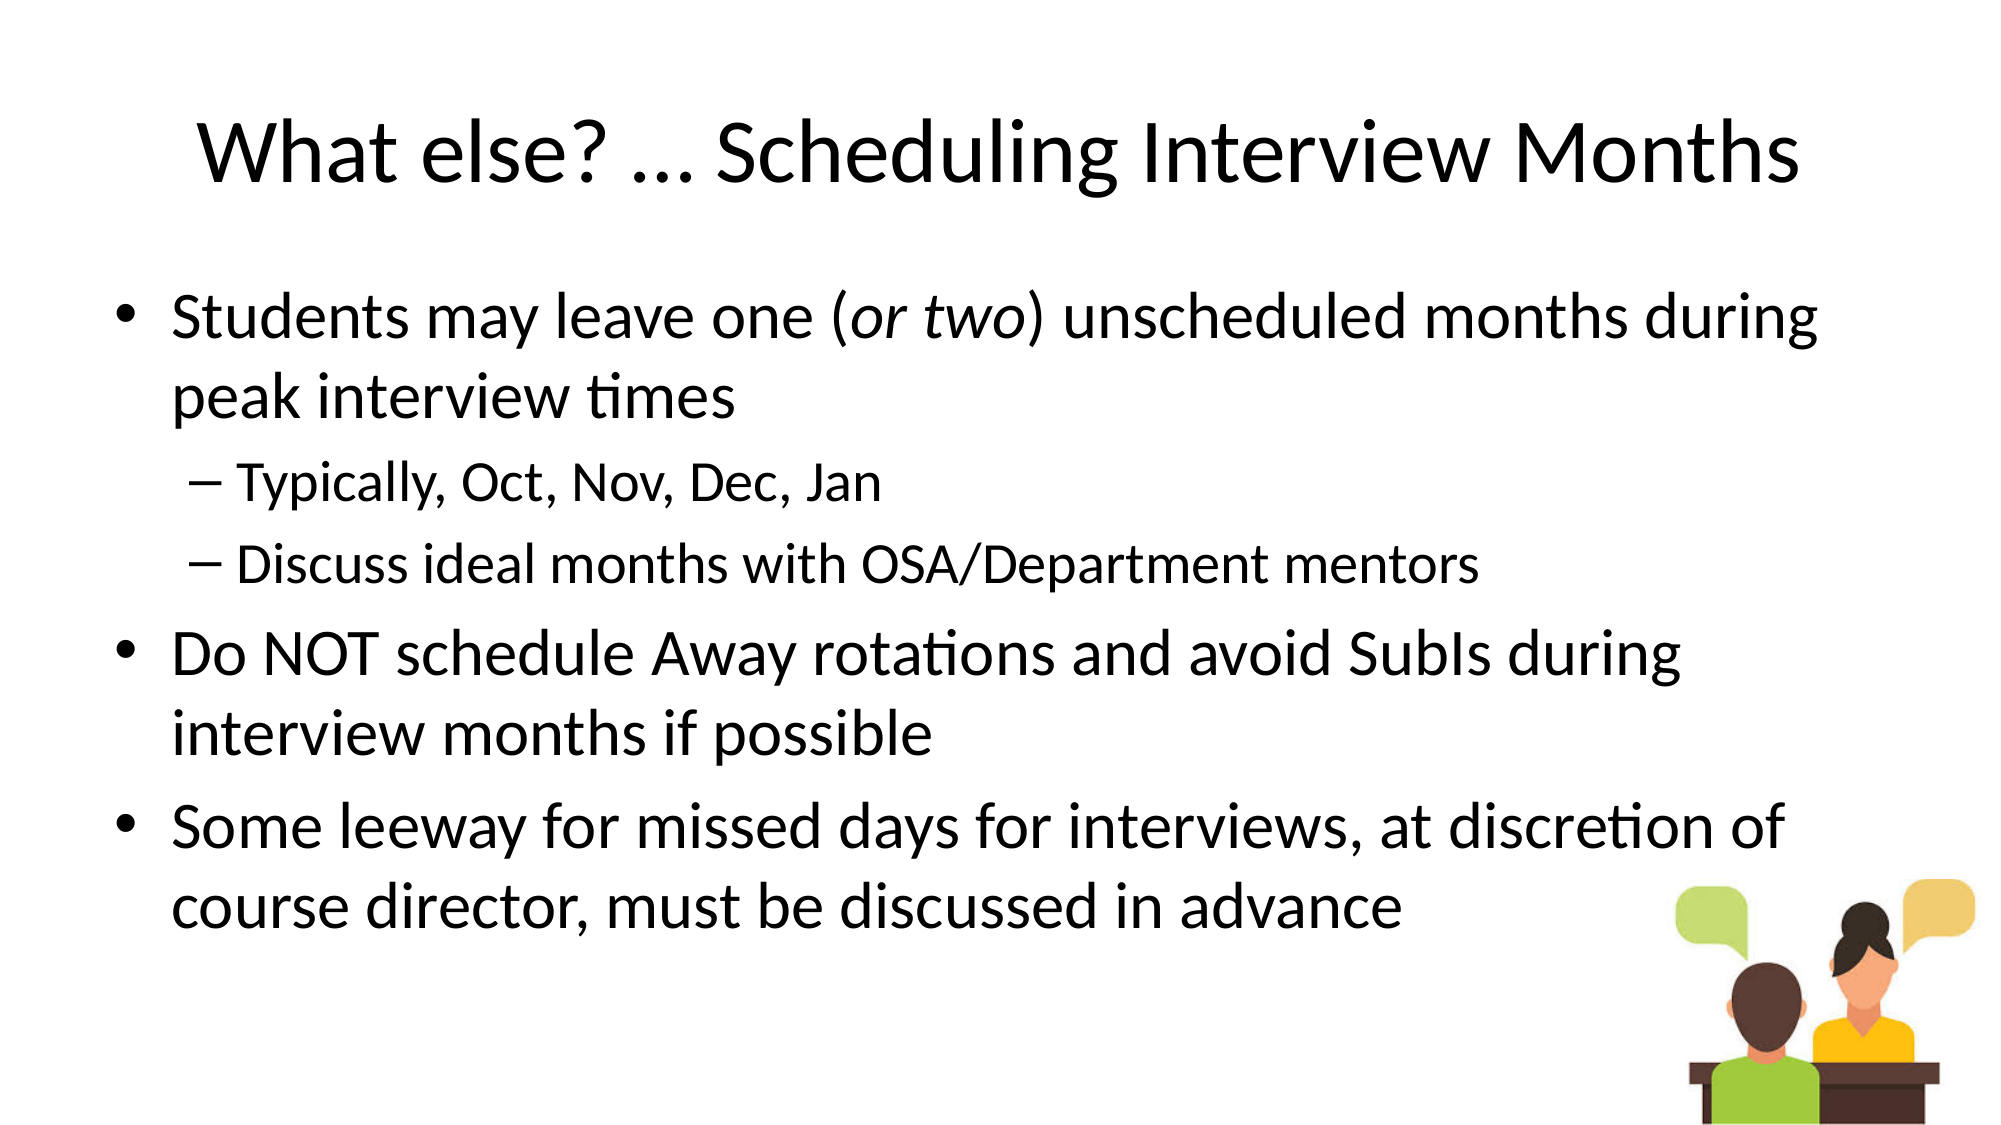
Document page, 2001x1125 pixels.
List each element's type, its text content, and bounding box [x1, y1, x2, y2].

list Students may leave one (or two) unscheduled months during peak interview times Typically, Oct, Nov, Dec, Jan Discuss ideal months with OSA/Department mentors Do NOT schedule Away rotations and avoid SubIs during interview months if possible Some leeway for missed days for interviews, at discretion of course director, must be discussed in advance [99, 264, 1900, 1005]
title What else? … Scheduling Interview Months [99, 51, 1900, 240]
picture [1656, 879, 1984, 1125]
